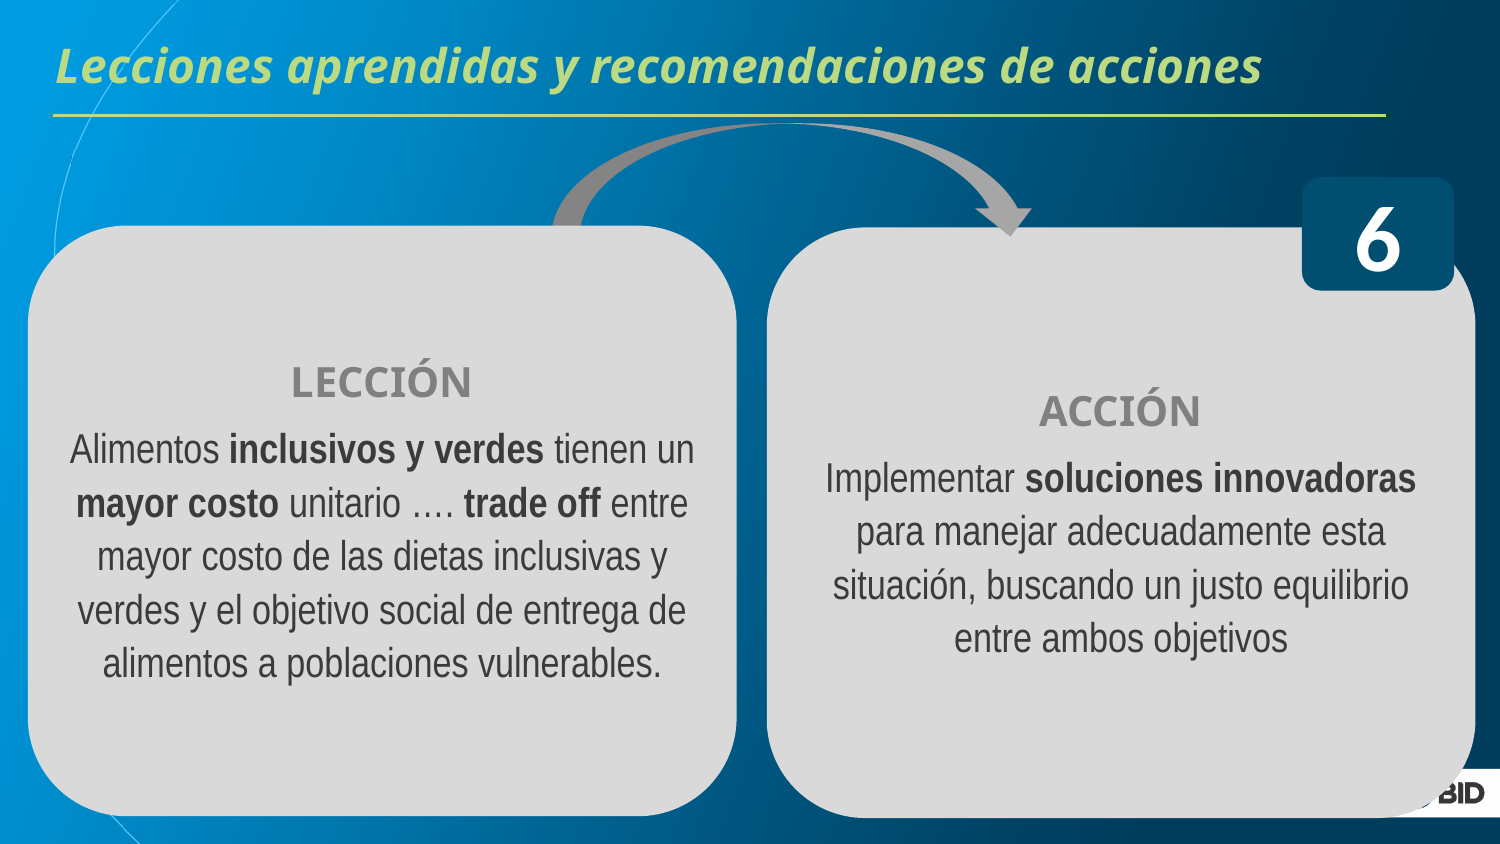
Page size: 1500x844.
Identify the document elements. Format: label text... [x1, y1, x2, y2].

text_box [551, 122, 1034, 239]
text_box ACCIÓN Implementar soluciones innovadoras para manejar adecuadamente esta situación, buscando un justo equilibrio entre ambos objetivos [765, 226, 1477, 820]
text_box Lecciones aprendidas y recomendaciones de acciones [44, 29, 1500, 99]
text_box [190, 132, 679, 224]
text_box [583, 132, 994, 243]
text_box 6 [1300, 176, 1456, 292]
text_box [898, 132, 1219, 226]
text_box LECCIÓN Alimentos inclusivos y verdes tienen un mayor costo unitario …. trade off entre mayor costo de las dietas inclusivas y verdes y el objetivo social de entrega de alimentos a poblaciones vulnerables. [26, 224, 738, 818]
picture [1402, 769, 1500, 817]
